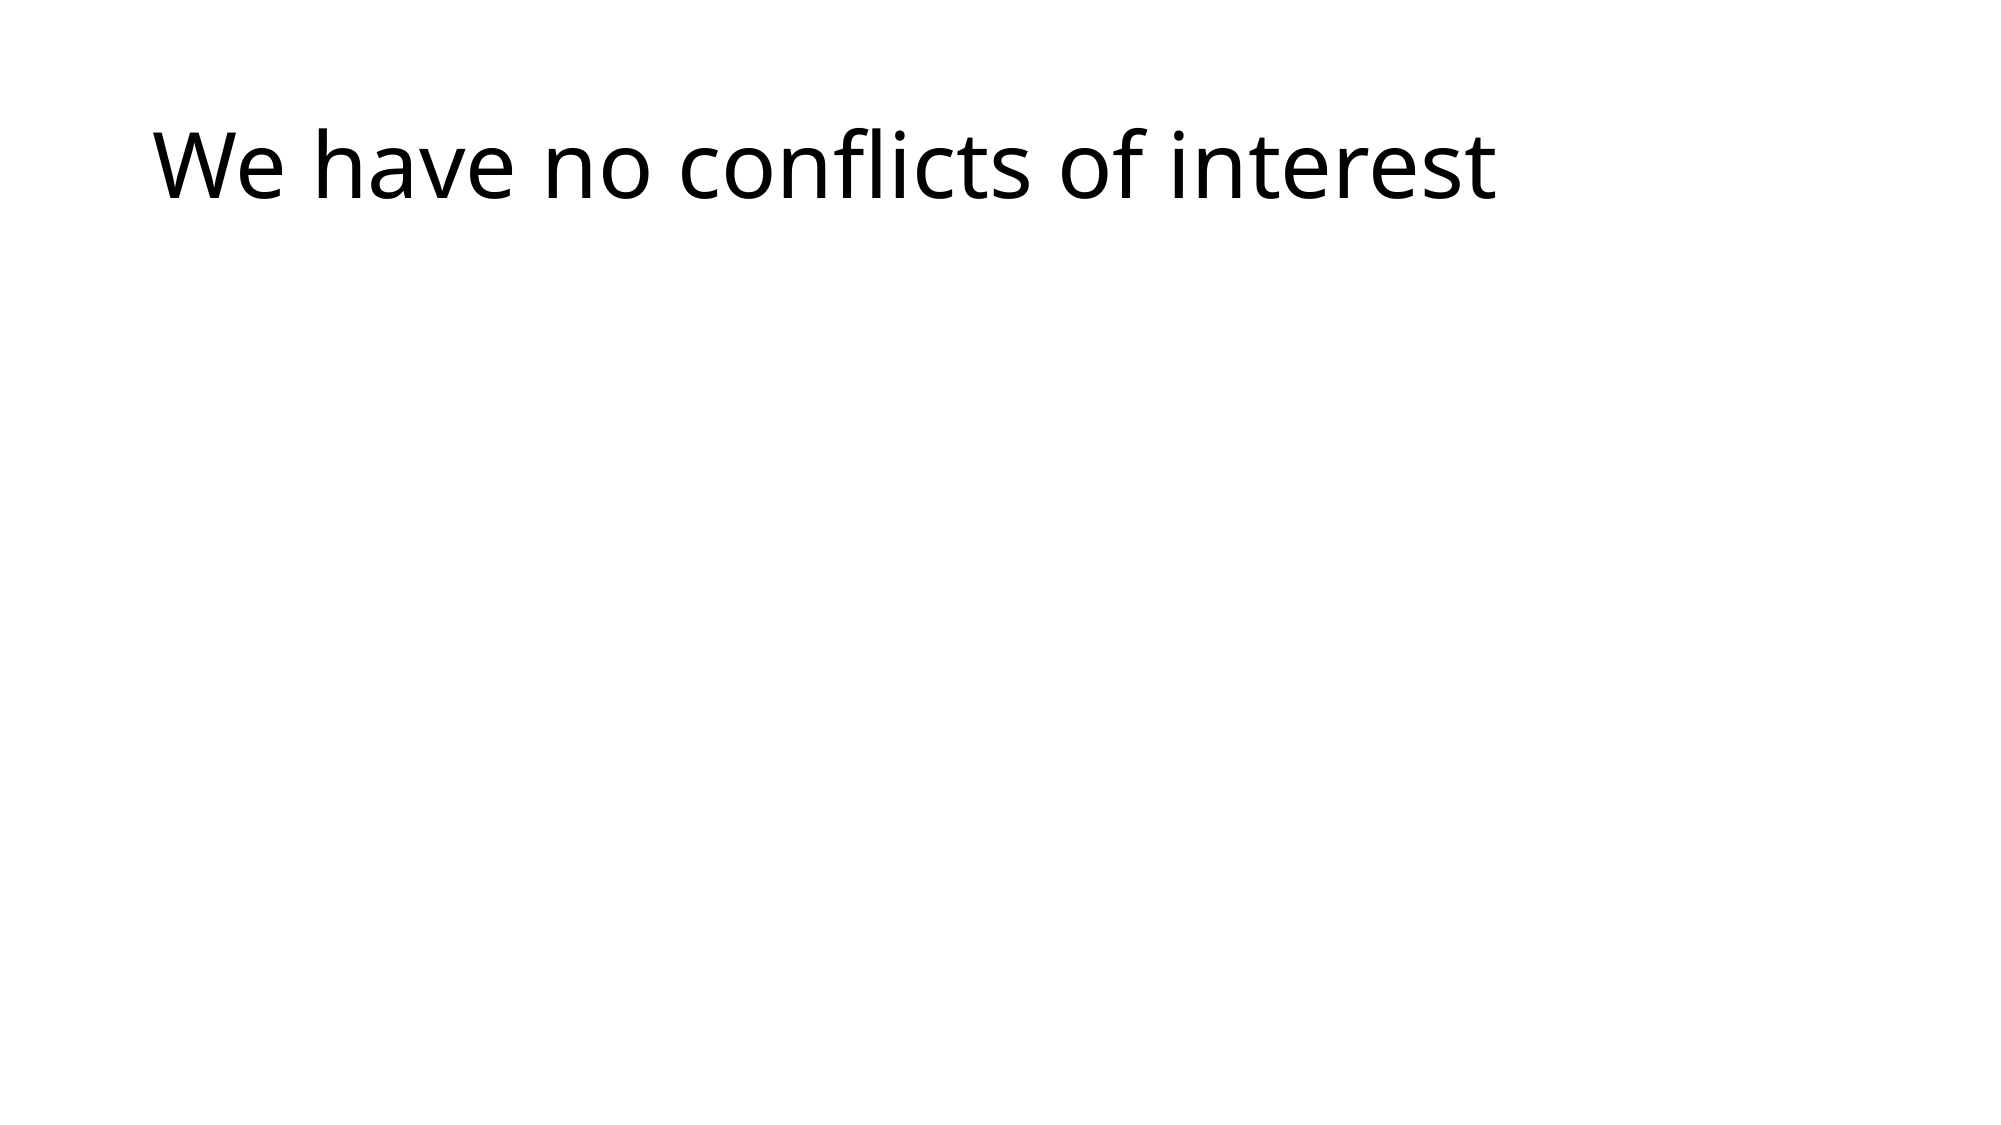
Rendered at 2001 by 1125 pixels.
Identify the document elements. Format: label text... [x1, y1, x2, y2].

title We have no conflicts of interest [137, 59, 1863, 278]
